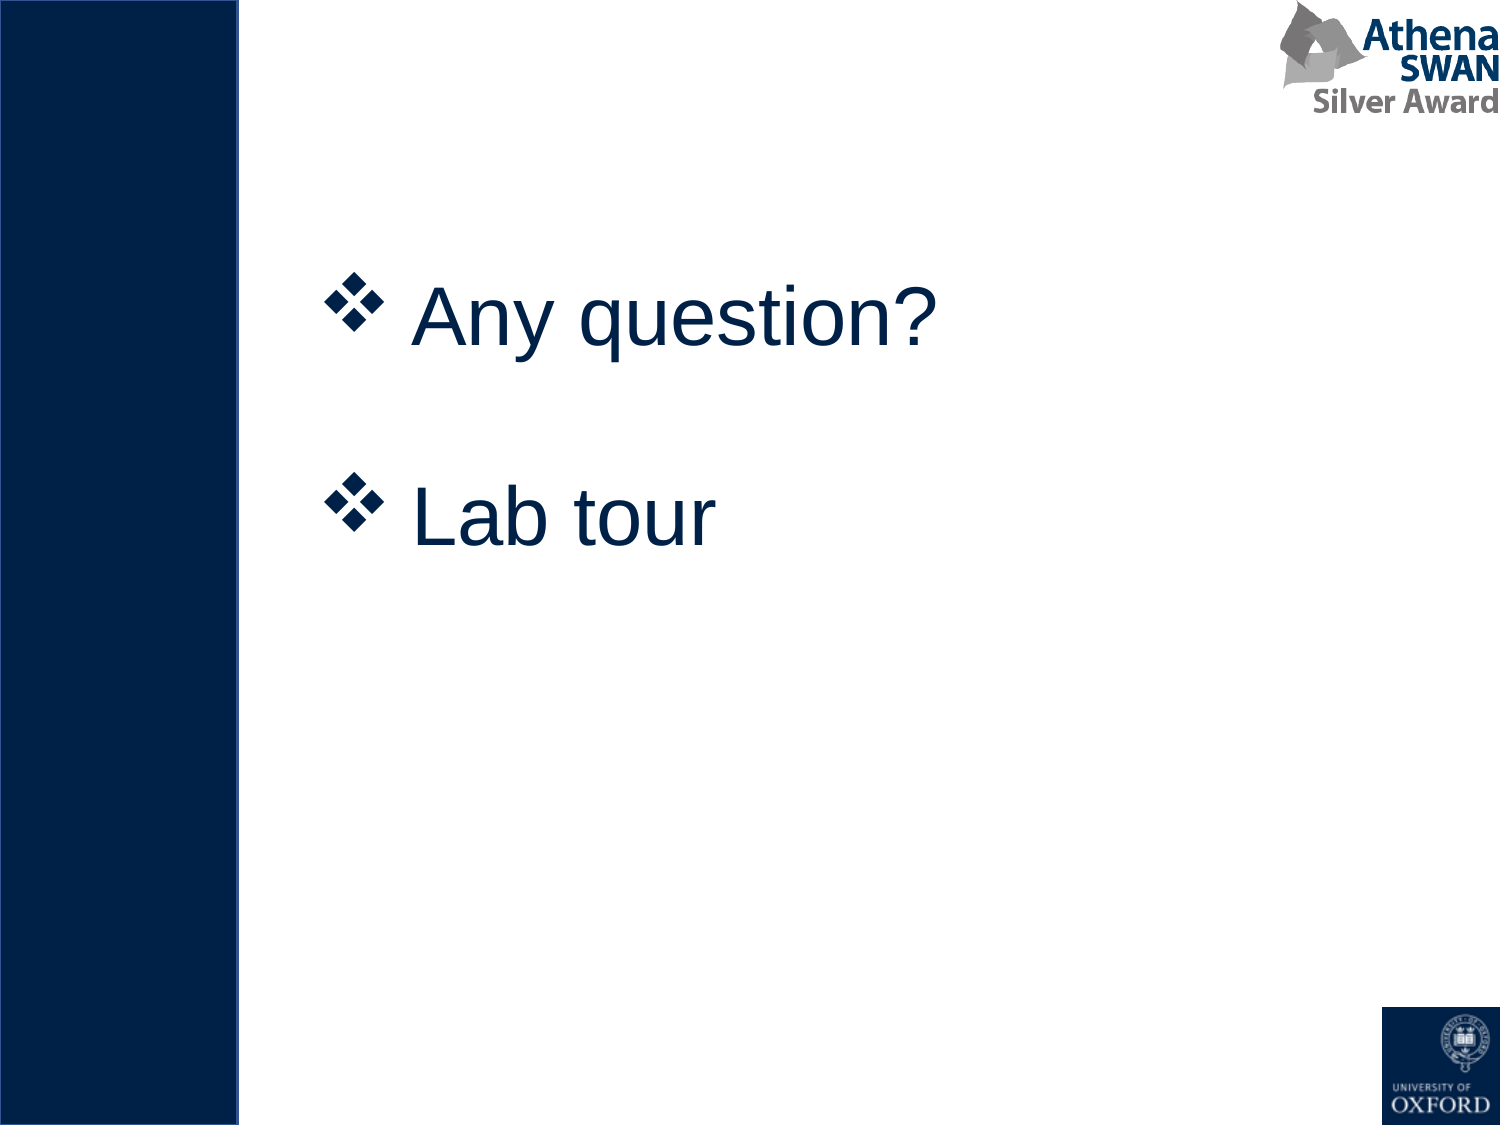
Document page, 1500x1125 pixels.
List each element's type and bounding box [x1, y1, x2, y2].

text_box [0, 0, 239, 1125]
picture [1382, 1007, 1500, 1125]
picture [1279, 0, 1500, 121]
